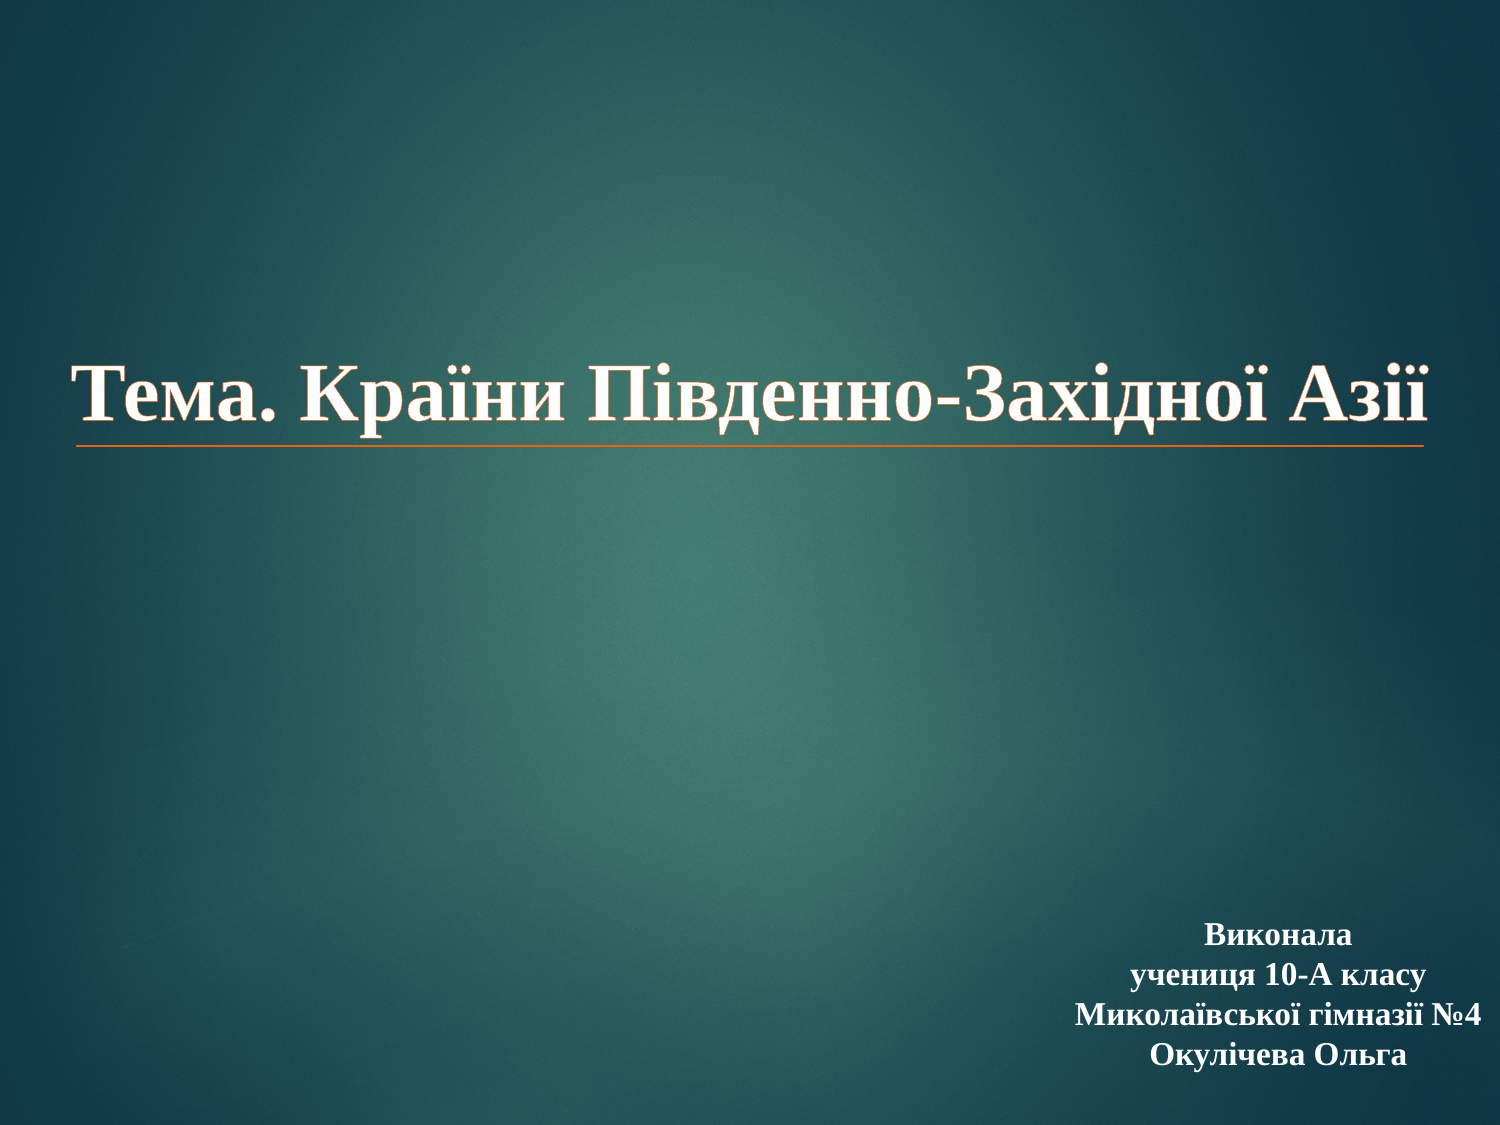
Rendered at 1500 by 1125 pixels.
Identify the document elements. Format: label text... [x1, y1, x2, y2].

text_box Тема. Країни Південно-Західної Азії [0, 329, 1500, 445]
text_box Виконала учениця 10-А класу Миколаївської гімназії №4 Окулічева Ольга [1060, 905, 1497, 1080]
